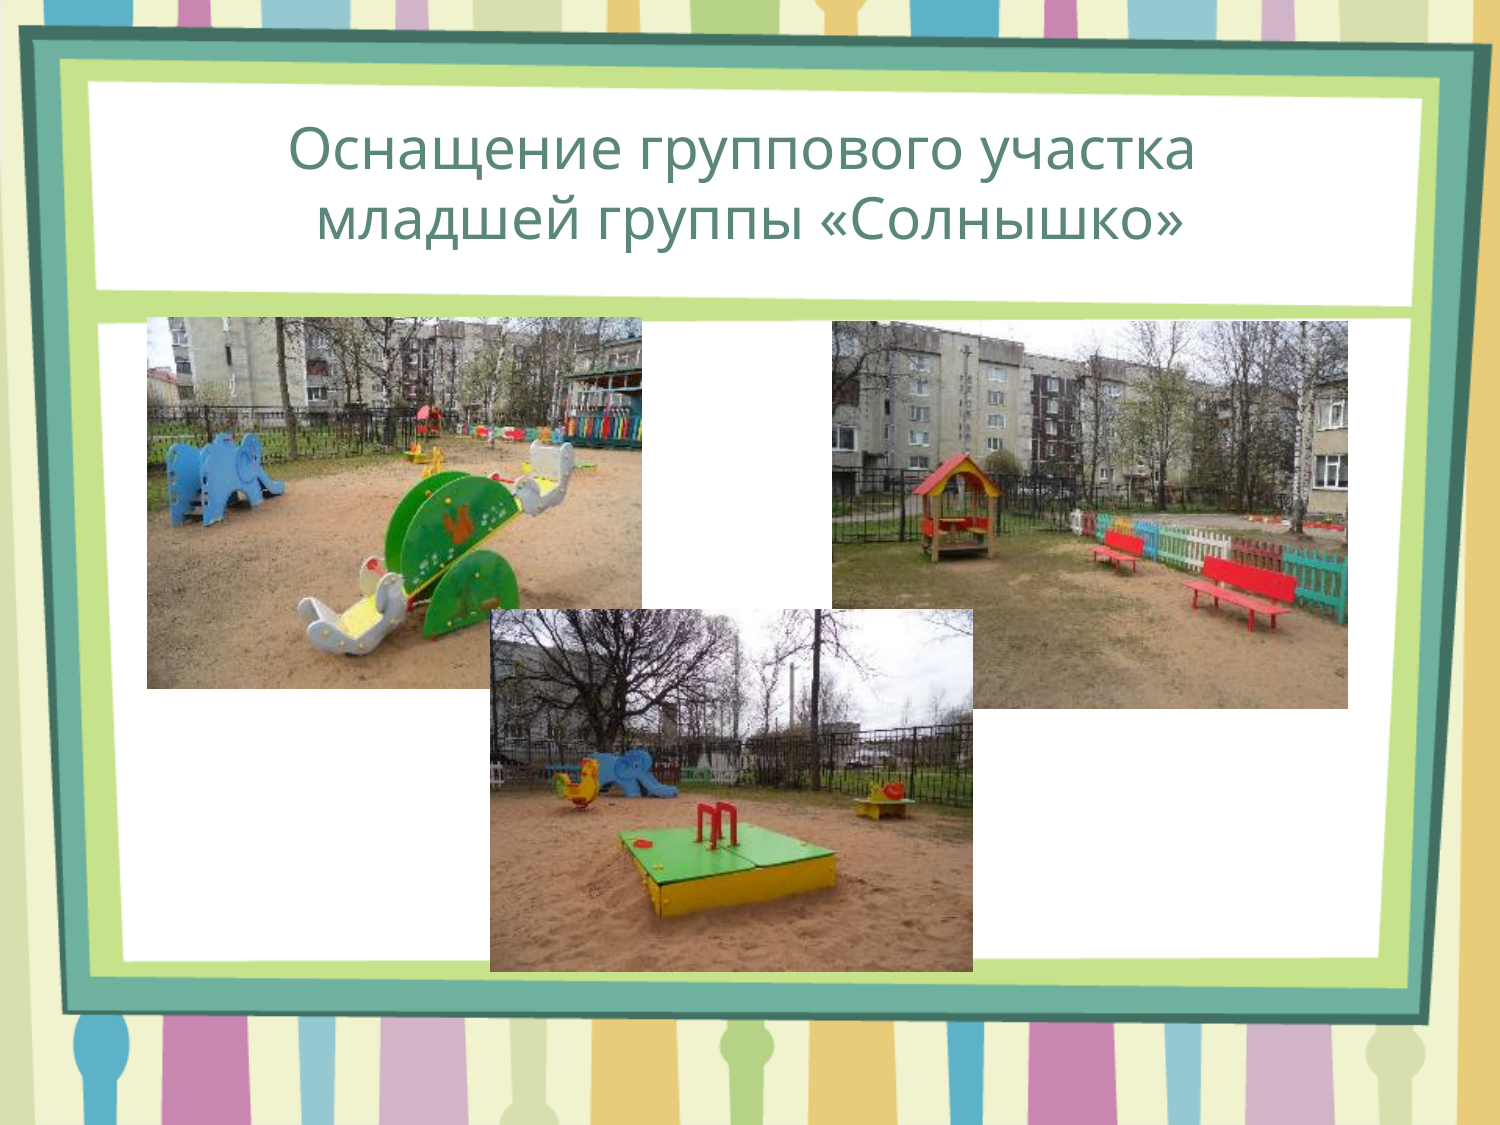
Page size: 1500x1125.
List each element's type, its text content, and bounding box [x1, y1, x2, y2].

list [147, 317, 643, 689]
title Оснащение группового участка младшей группы «Солнышко» [75, 87, 1425, 275]
picture [0, 0, 1500, 1125]
